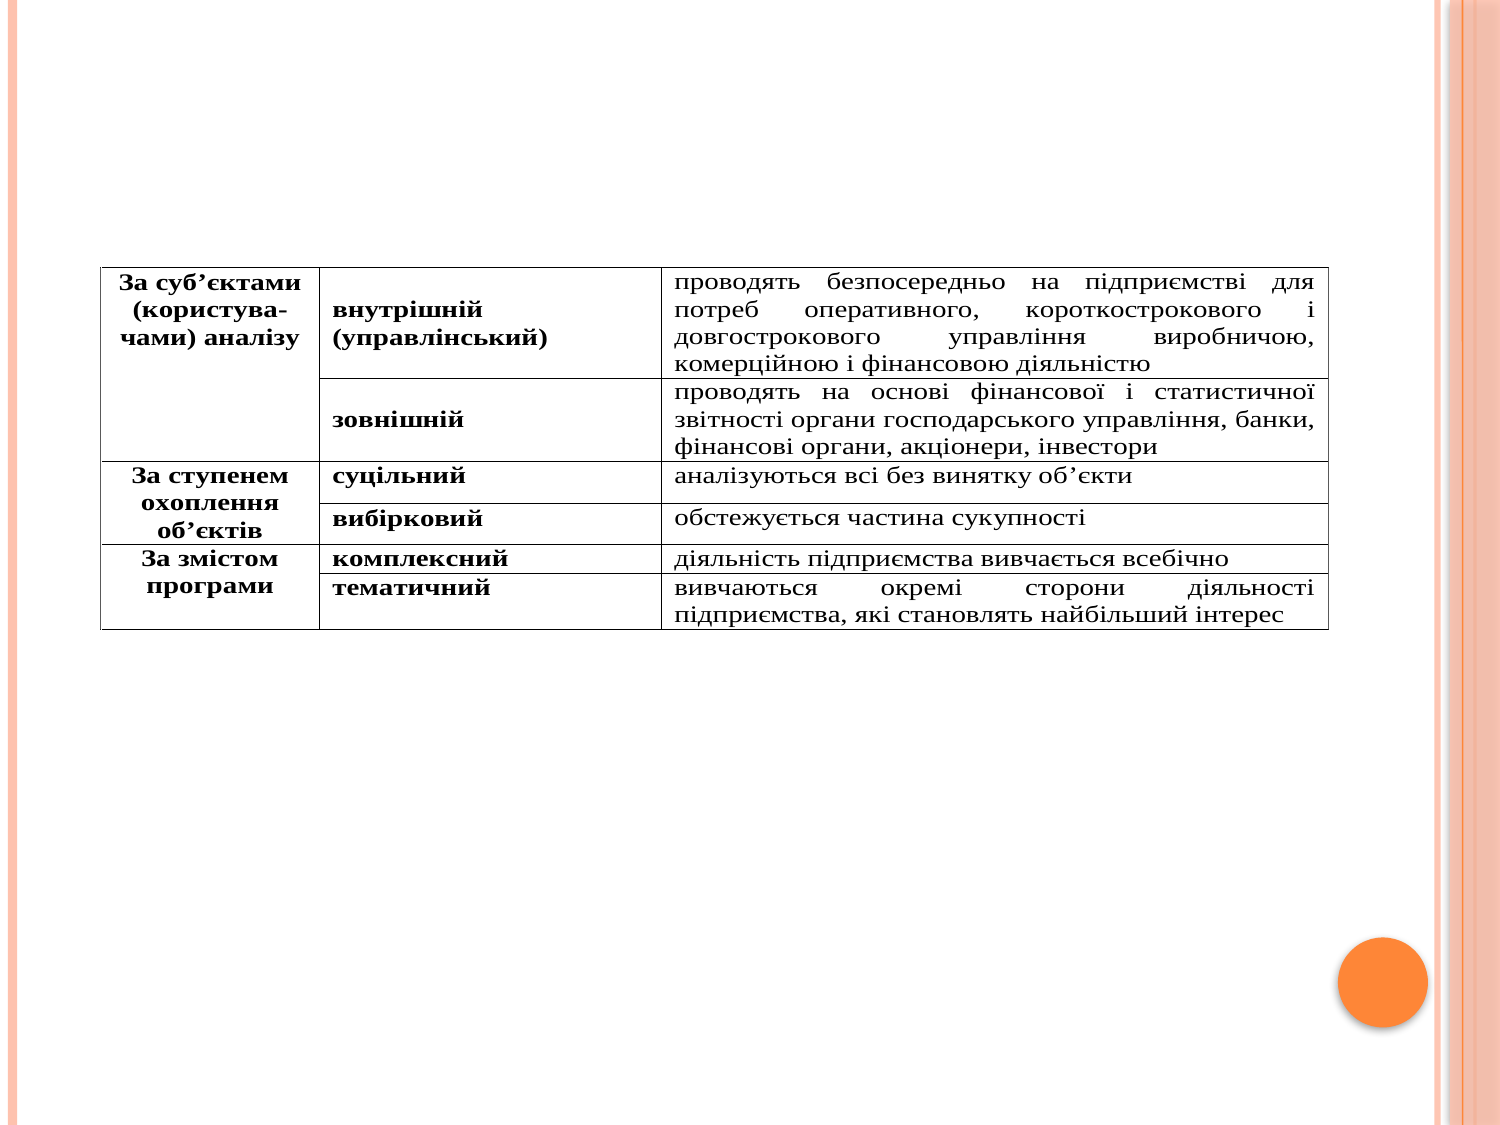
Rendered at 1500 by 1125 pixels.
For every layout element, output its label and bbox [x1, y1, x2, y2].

list [99, 266, 1330, 682]
